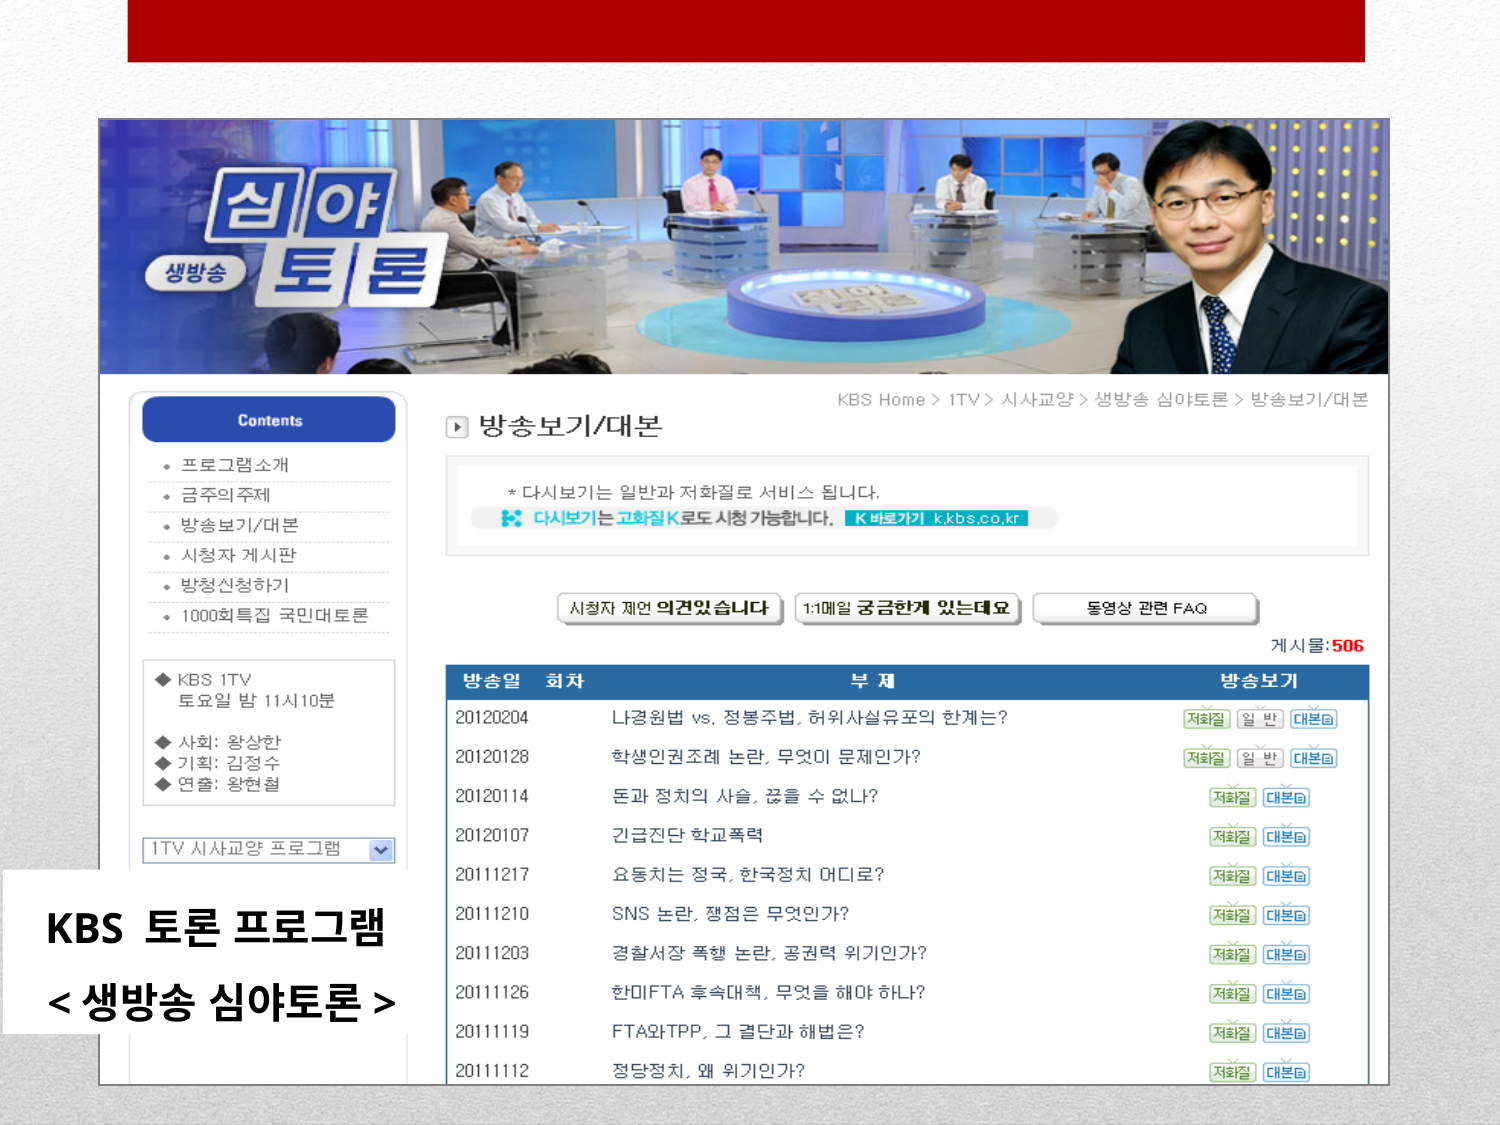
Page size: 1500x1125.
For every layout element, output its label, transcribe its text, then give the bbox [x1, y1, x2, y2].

picture [99, 119, 1389, 1085]
text_box KBS 토론 프로그램 <생방송 심야토론> [2, 869, 95, 1035]
